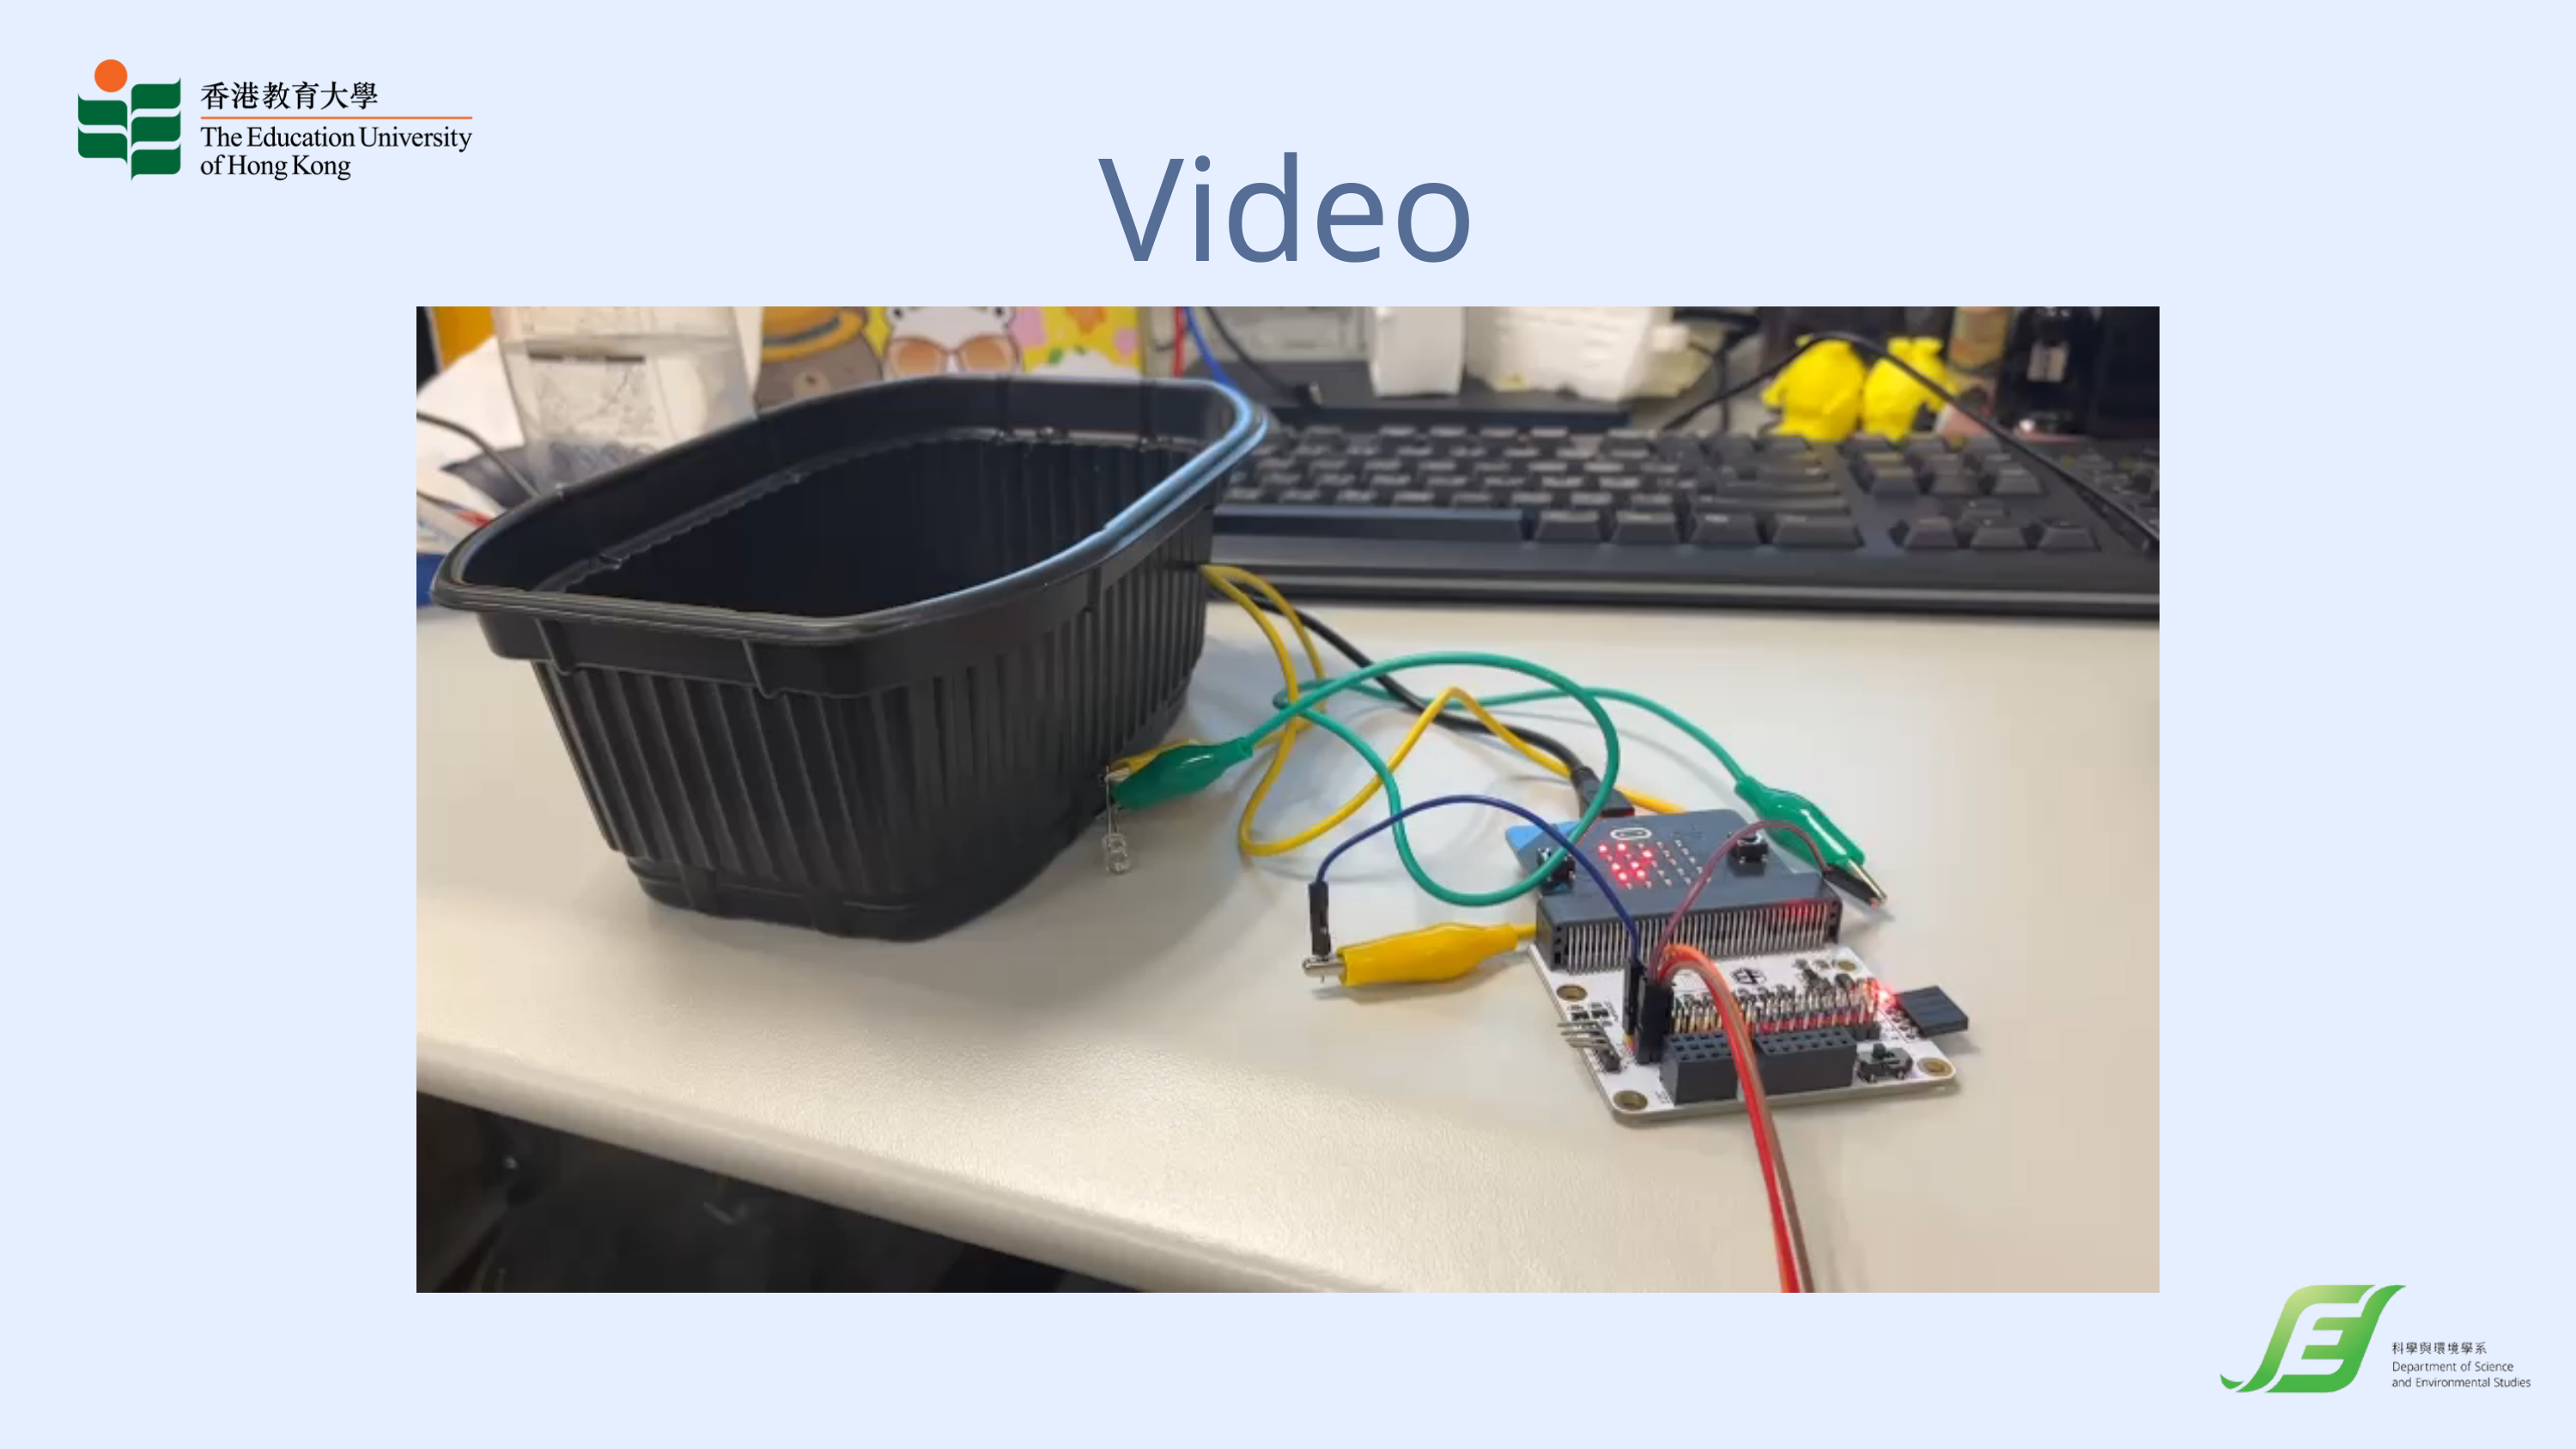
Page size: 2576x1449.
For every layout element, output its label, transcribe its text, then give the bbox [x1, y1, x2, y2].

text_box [415, 306, 2161, 1294]
text_box Video [456, 89, 2120, 290]
picture [46, 30, 505, 207]
picture [2201, 1173, 2549, 1449]
